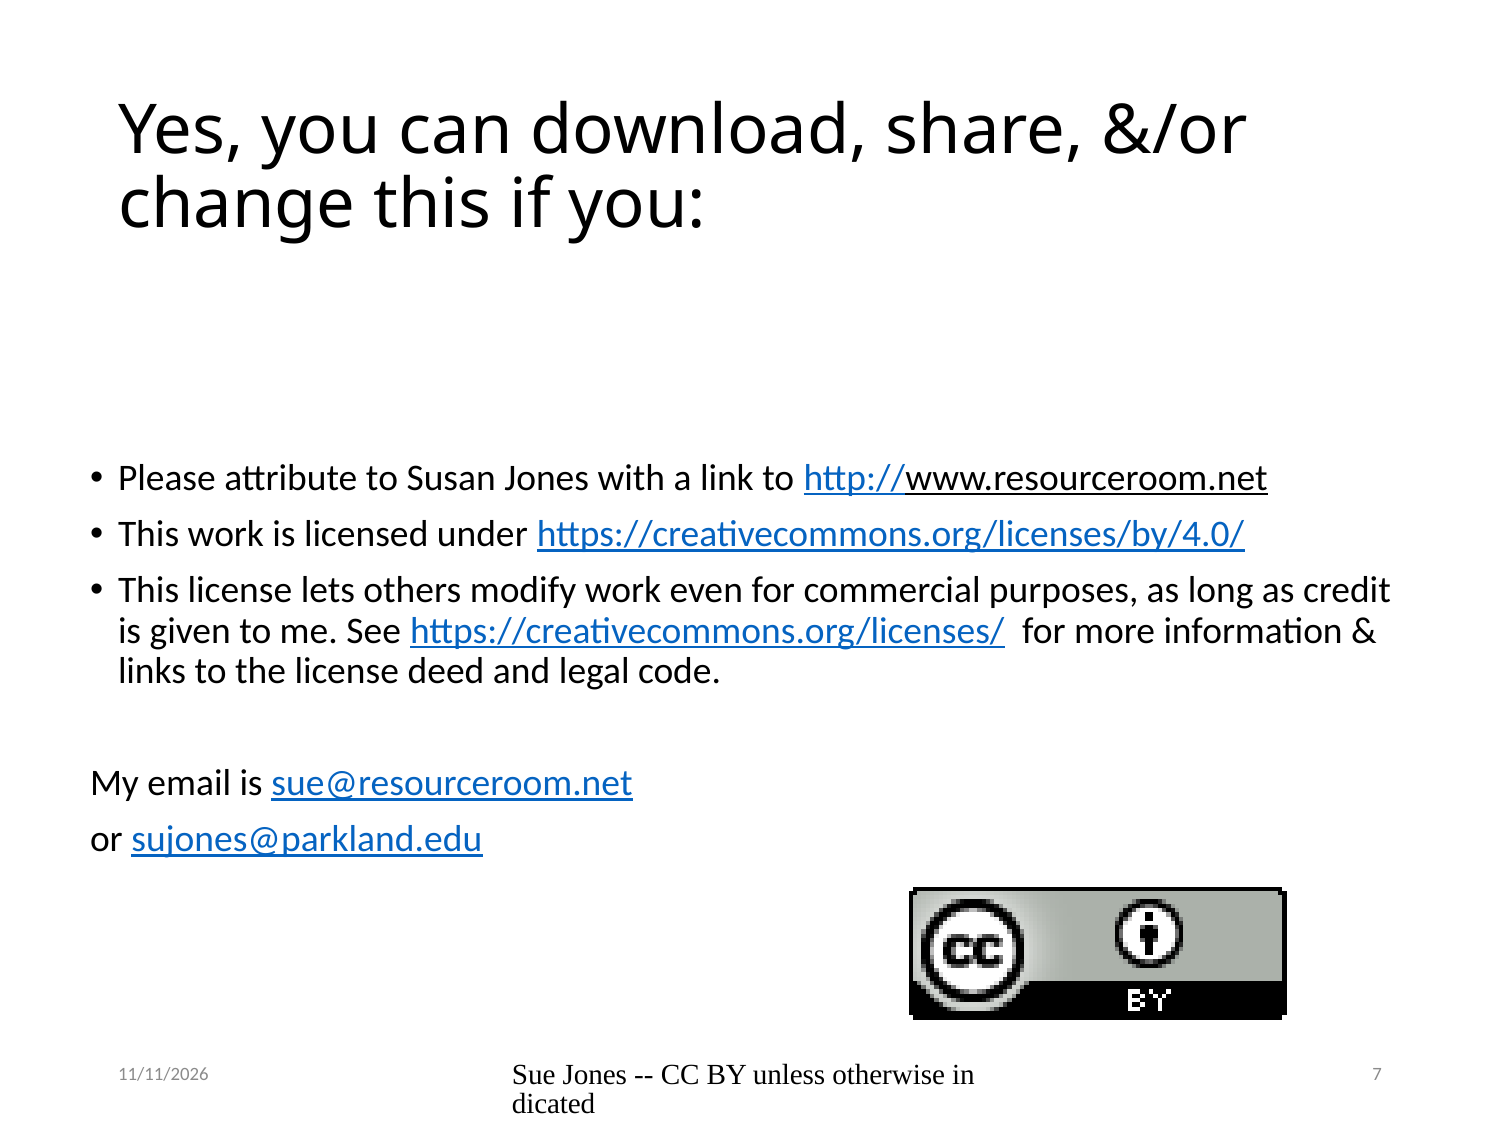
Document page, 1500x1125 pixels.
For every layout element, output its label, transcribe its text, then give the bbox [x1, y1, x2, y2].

footer Sue Jones -- CC BY unless otherwise indicated [496, 1042, 1004, 1103]
title Yes, you can download, share, &/or change this if you: [103, 59, 1397, 278]
list Please attribute to Susan Jones with a link to http://www.resourceroom.net This work is licensed under https://creativecommons.org/licenses/by/4.0/ This license lets others modify work even for commercial purposes, as long as credit is given to me. See https://creativecommons.org/licenses/ for more information & links to the license deed and legal code. My email is sue@resourceroom.net or sujones@parkland.edu [75, 450, 1425, 1059]
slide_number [103, 1042, 441, 1103]
slide_number 7 [1059, 1042, 1397, 1103]
picture [909, 887, 1287, 1021]
